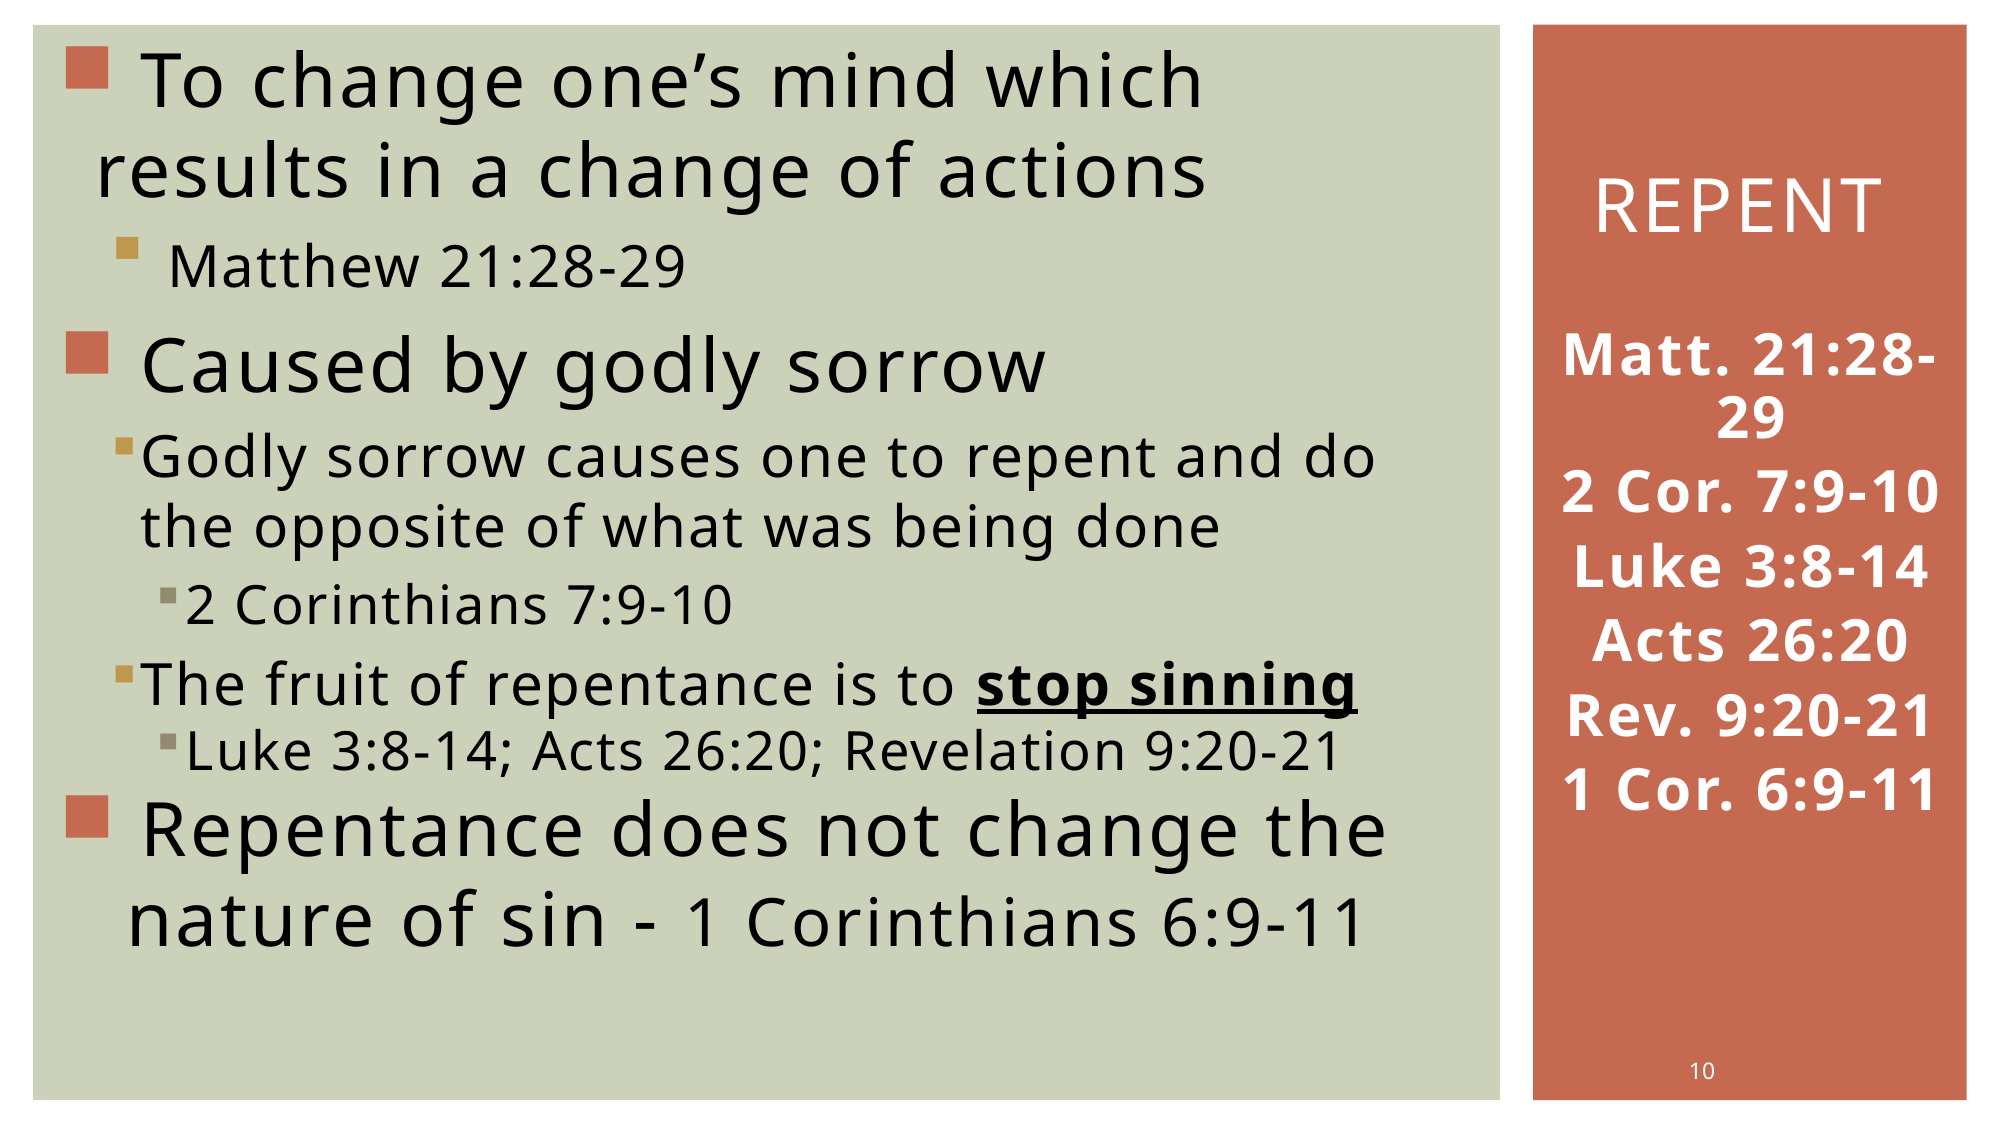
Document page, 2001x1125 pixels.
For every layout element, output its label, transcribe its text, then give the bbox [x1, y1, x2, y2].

title REPENT [1550, 80, 1925, 256]
slide_number 10 [1653, 1048, 1751, 1097]
list Matt. 21:28-29 2 Cor. 7:9-10 Luke 3:8-14 Acts 26:20 Rev. 9:20-21 1 Cor. 6:9-11 [1537, 324, 1964, 838]
list To change one’s mind which results in a change of actions Matthew 21:28-29 Caused by godly sorrow Godly sorrow causes one to repent and do the opposite of what was being done 2 Corinthians 7:9-10 The fruit of repentance is to stop sinning Luke 3:8-14; Acts 26:20; Revelation 9:20-21 Repentance does not change the nature of sin - 1 Corinthians 6:9-11 [35, 24, 1500, 1096]
